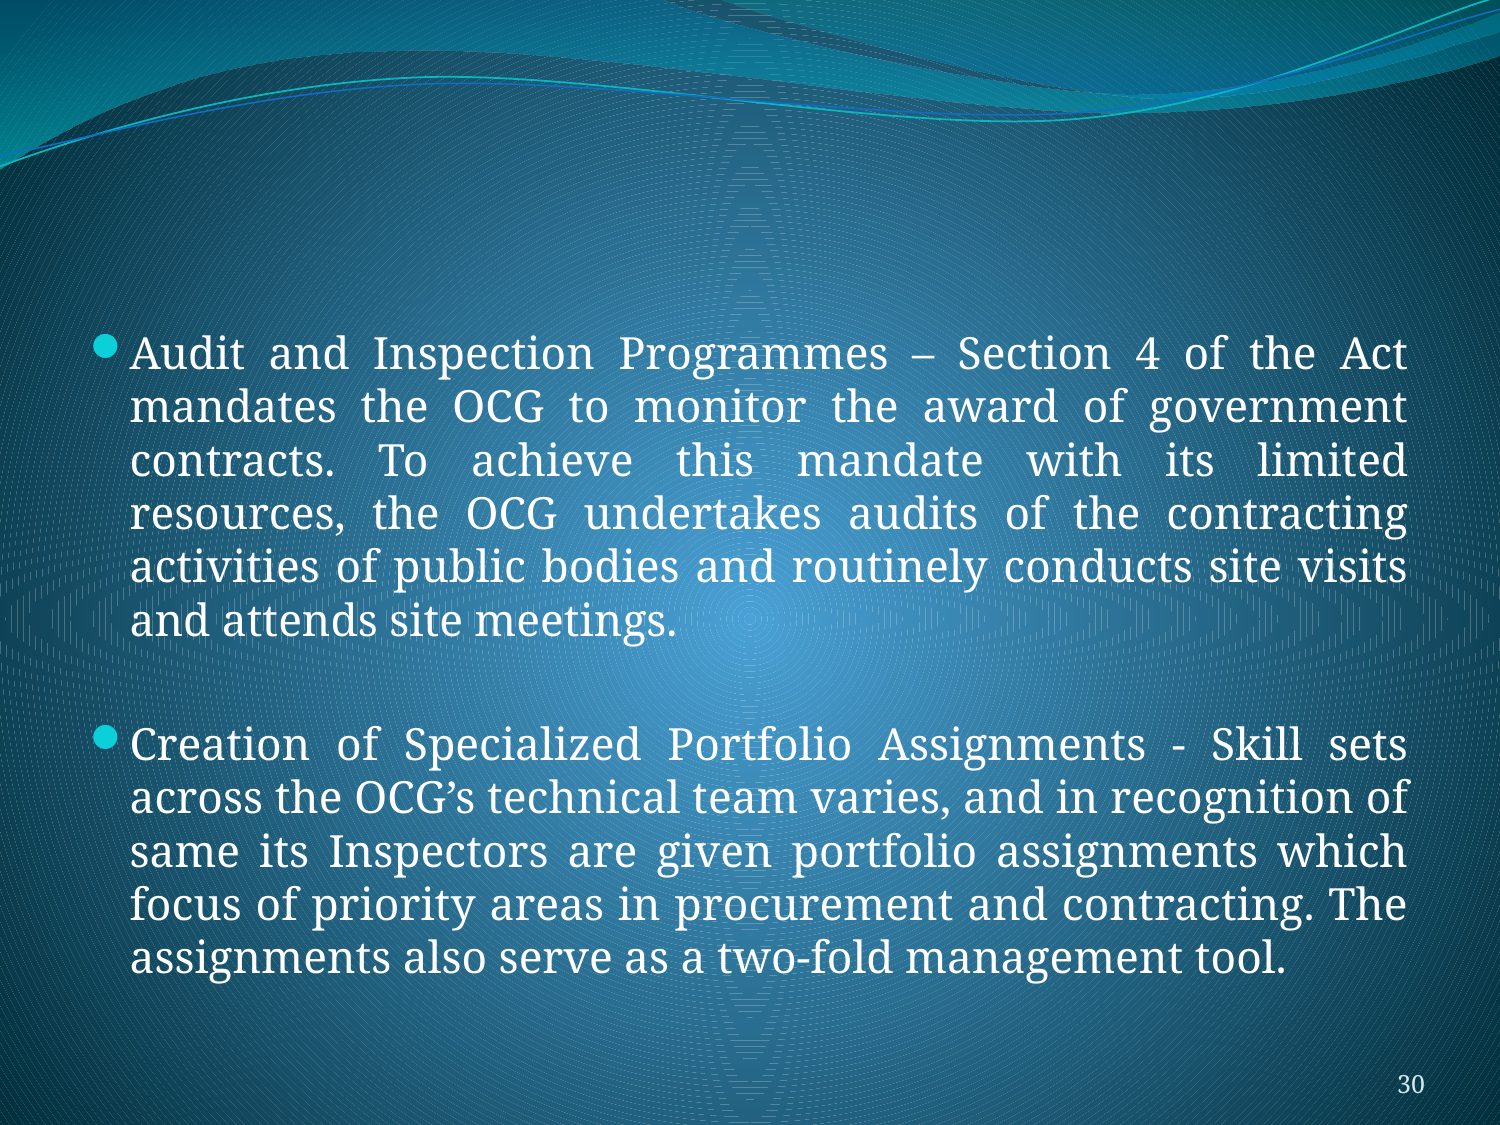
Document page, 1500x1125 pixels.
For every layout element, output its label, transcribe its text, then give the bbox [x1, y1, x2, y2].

list Audit and Inspection Programmes – Section 4 of the Act mandates the OCG to monitor the award of government contracts. To achieve this mandate with its limited resources, the OCG undertakes audits of the contracting activities of public bodies and routinely conducts site visits and attends site meetings. Creation of Specialized Portfolio Assignments - Skill sets across the OCG’s technical team varies, and in recognition of same its Inspectors are given portfolio assignments which focus of priority areas in procurement and contracting. The assignments also serve as a two-fold management tool. [75, 317, 1425, 1038]
slide_number 30 [1299, 1042, 1425, 1103]
